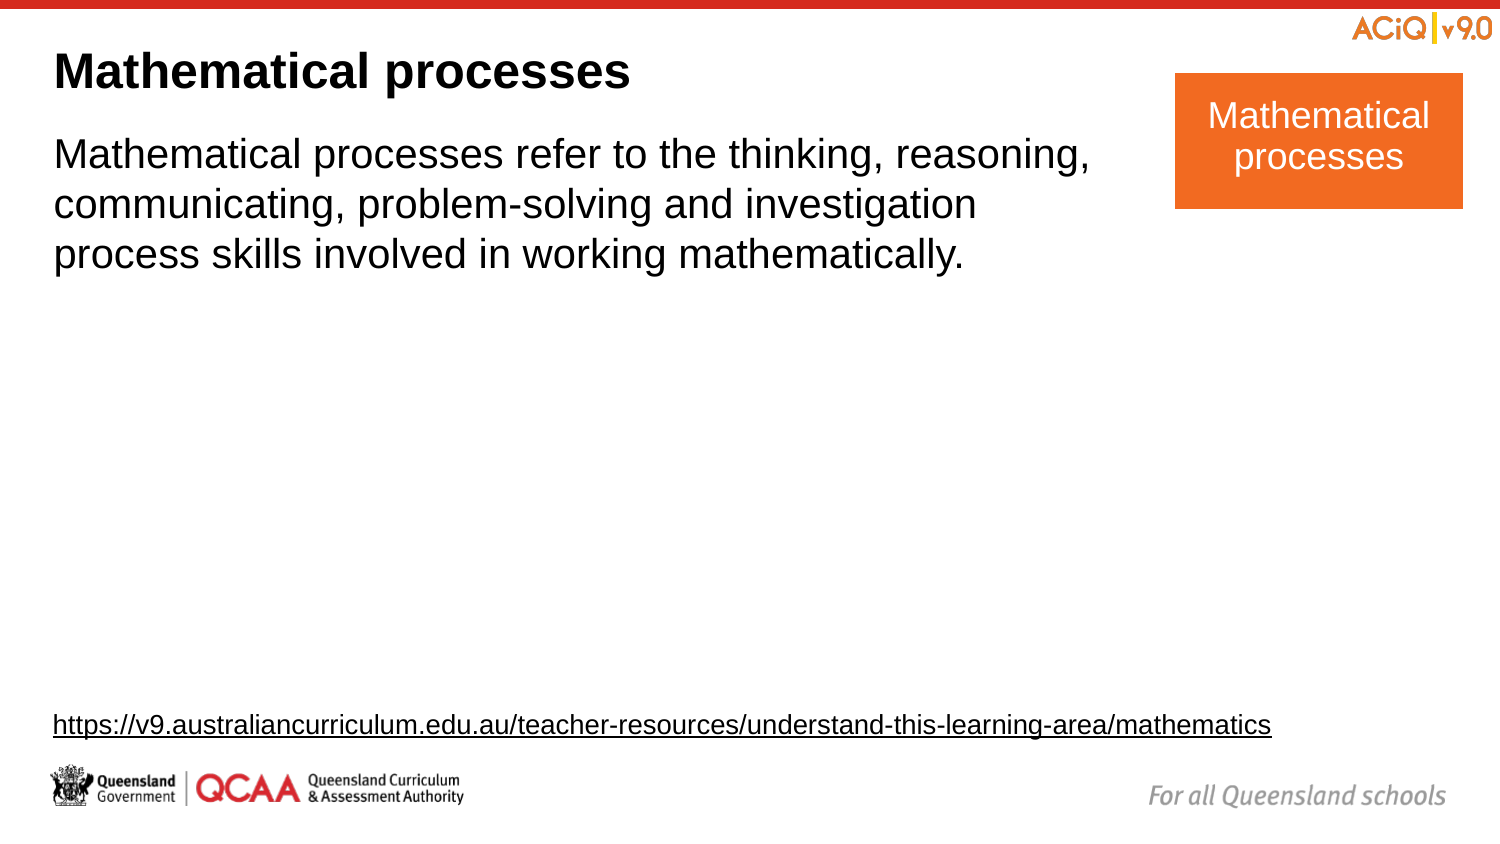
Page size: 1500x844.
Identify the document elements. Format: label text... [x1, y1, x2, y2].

title Mathematical processes [53, 45, 1448, 105]
list Mathematical processes refer to the thinking, reasoning, communicating, problem-solving and investigation process skills involved in working mathematically. [53, 126, 1124, 707]
picture [1352, 12, 1492, 44]
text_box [1175, 70, 1463, 208]
picture [1149, 784, 1446, 809]
picture [50, 764, 464, 806]
list https://v9.australiancurriculum.edu.au/teacher-resources/understand-this-learning-area/mathematics [52, 707, 1394, 741]
